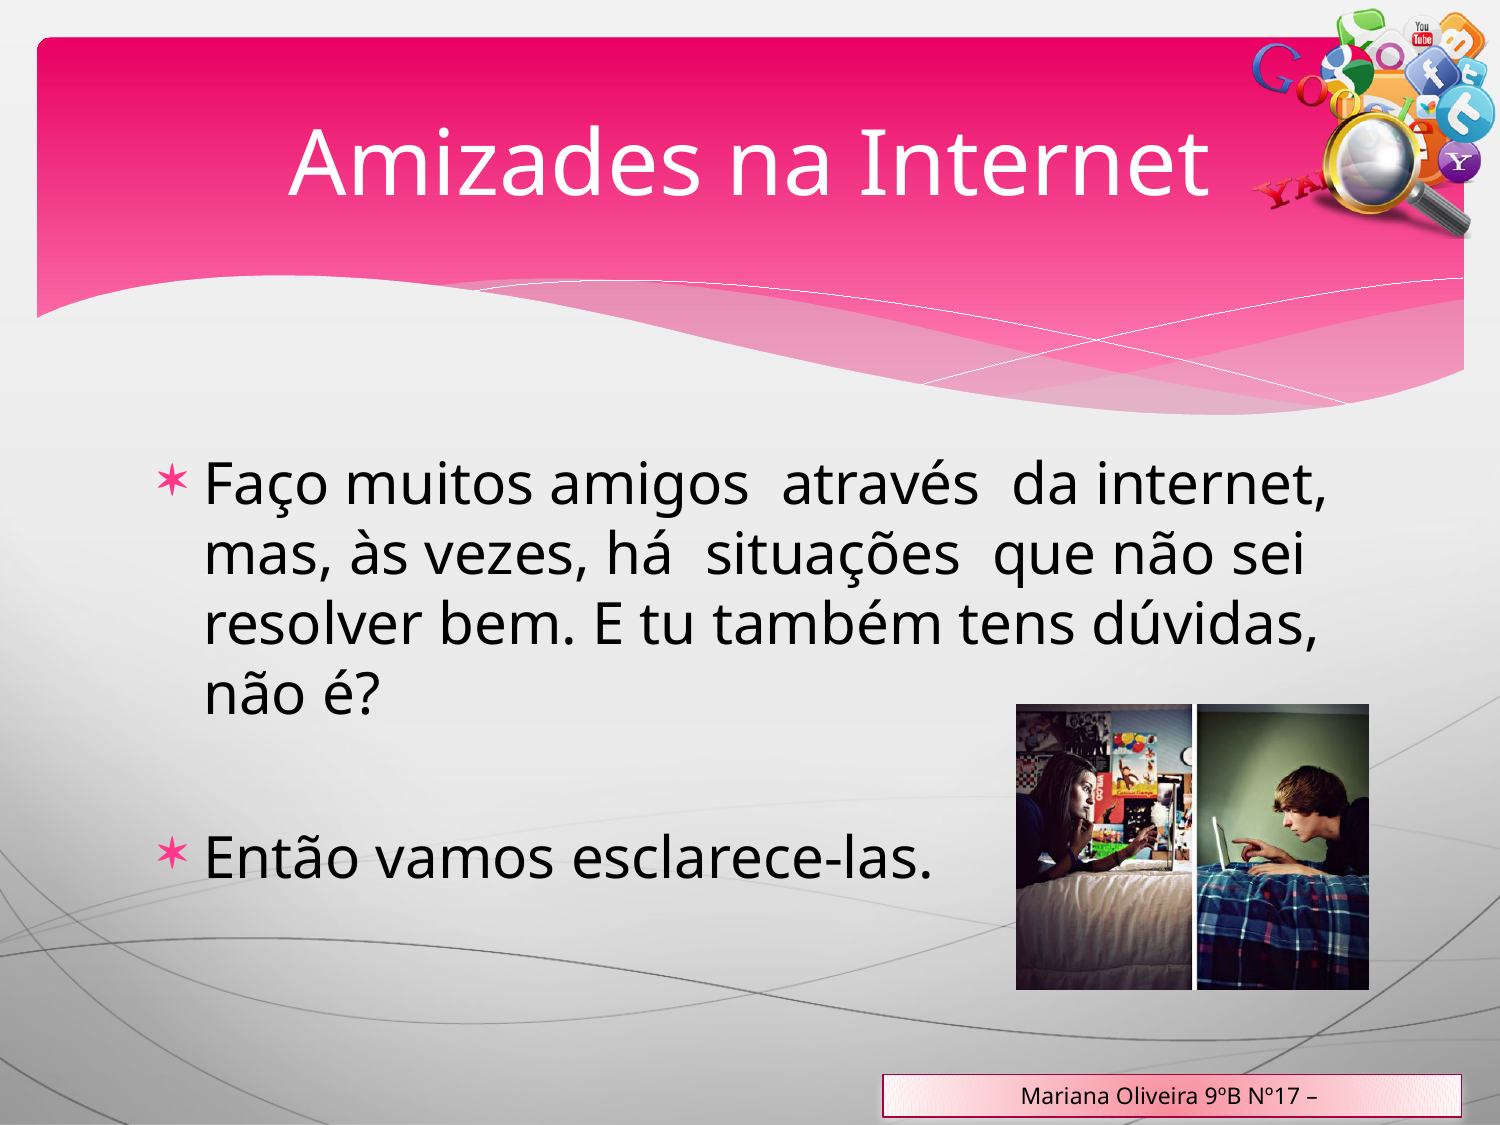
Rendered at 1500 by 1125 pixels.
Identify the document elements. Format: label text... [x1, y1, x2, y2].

picture [1016, 703, 1369, 990]
text_box Mariana Oliveira 9ºB Nº17 – [882, 1074, 1462, 1118]
title Amizades na Internet [75, 55, 1425, 261]
picture [1243, 1, 1500, 239]
list Faço muitos amigos através da internet, mas, às vezes, há situações que não sei resolver bem. E tu também tens dúvidas, não é? Então vamos esclarece-las. [143, 438, 1359, 1005]
